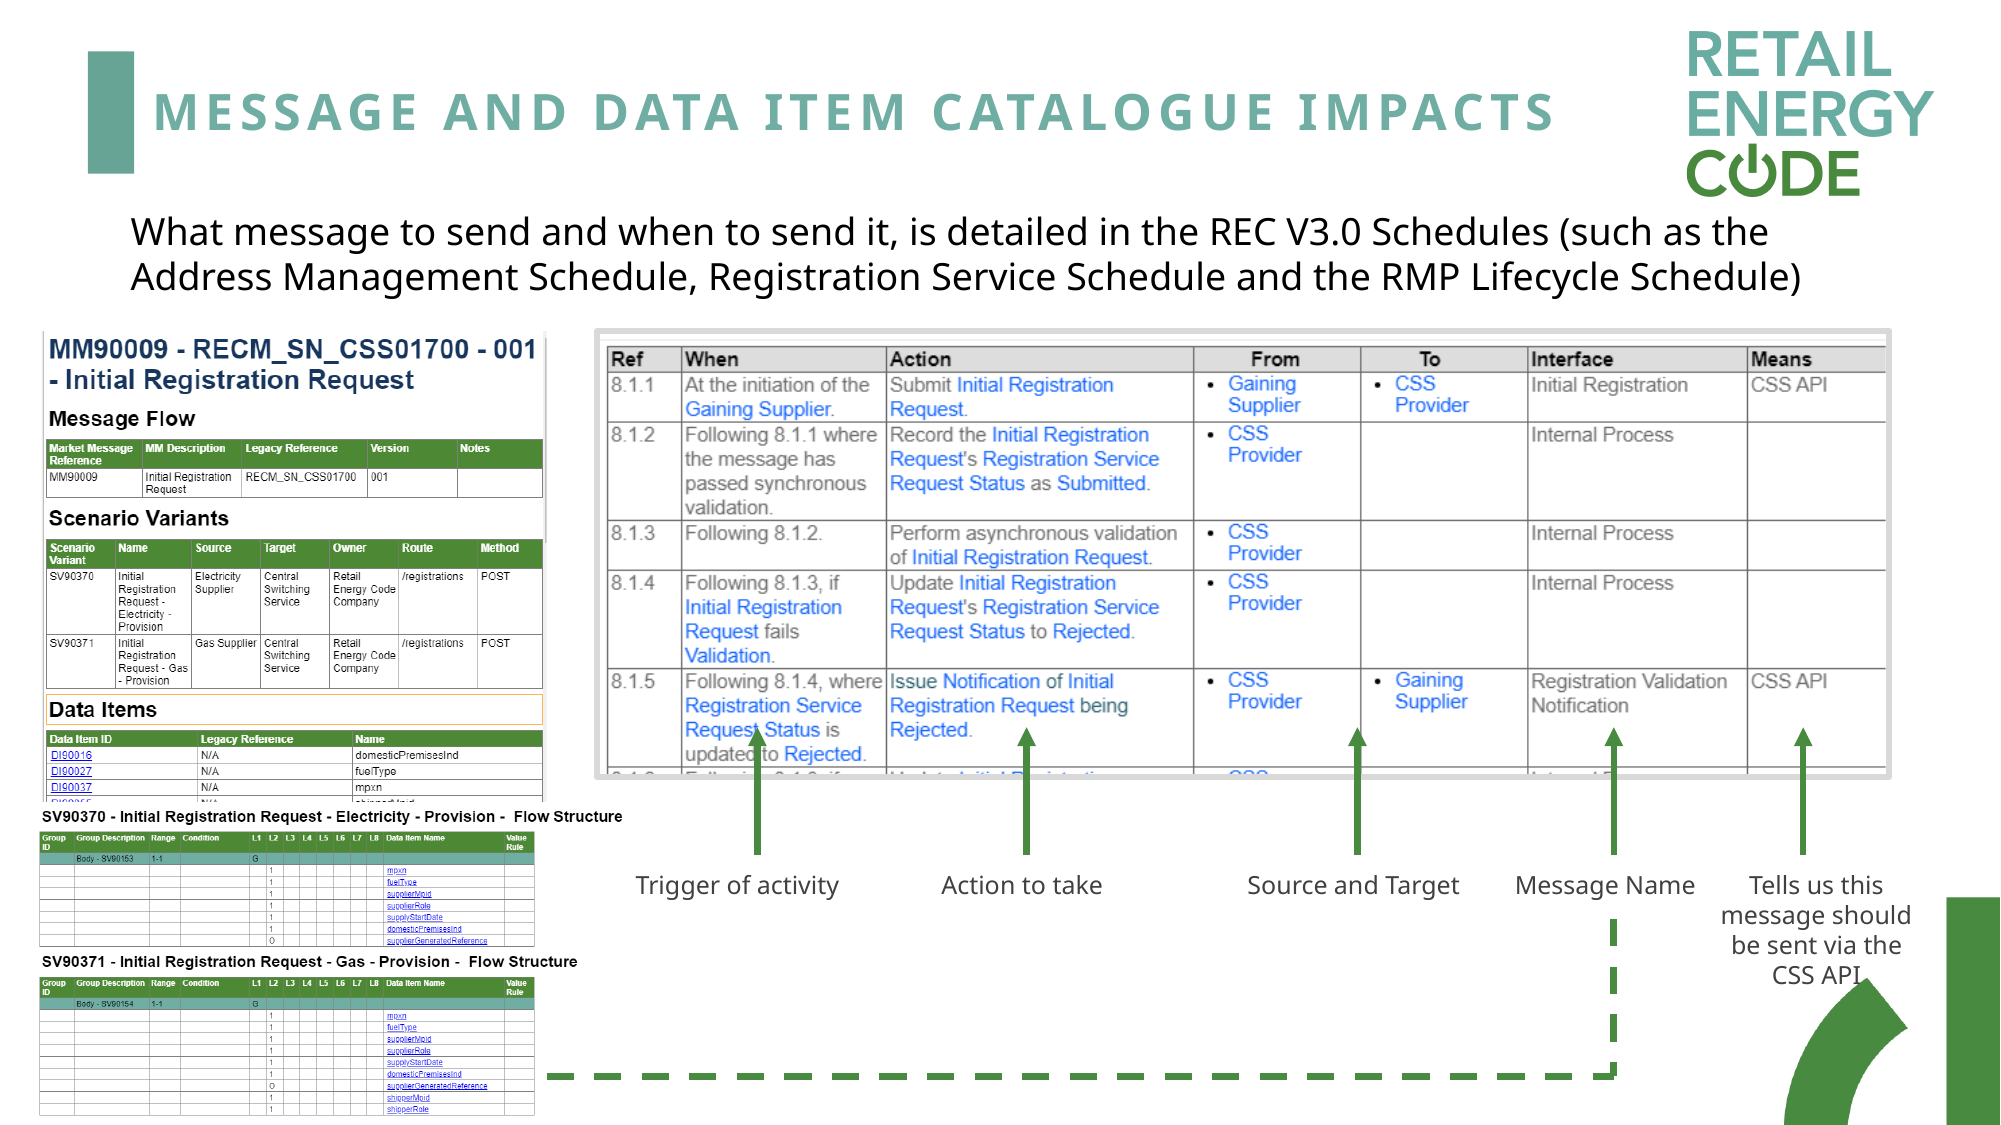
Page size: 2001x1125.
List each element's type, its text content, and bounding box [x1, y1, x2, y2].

text_box What message to send and when to send it, is detailed in the REC V3.0 Schedules (such as the Address Management Schedule, Registration Service Schedule and the RMP Lifecycle Schedule) [115, 201, 1878, 331]
picture [1782, 897, 2000, 1125]
picture [1685, 27, 1936, 201]
picture [1614, 333, 1886, 727]
title Message and Data item Catalogue impacts [137, 59, 1661, 169]
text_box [1691, 727, 1942, 999]
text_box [38, 331, 1614, 1123]
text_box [926, 727, 1248, 909]
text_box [1614, 727, 1750, 909]
